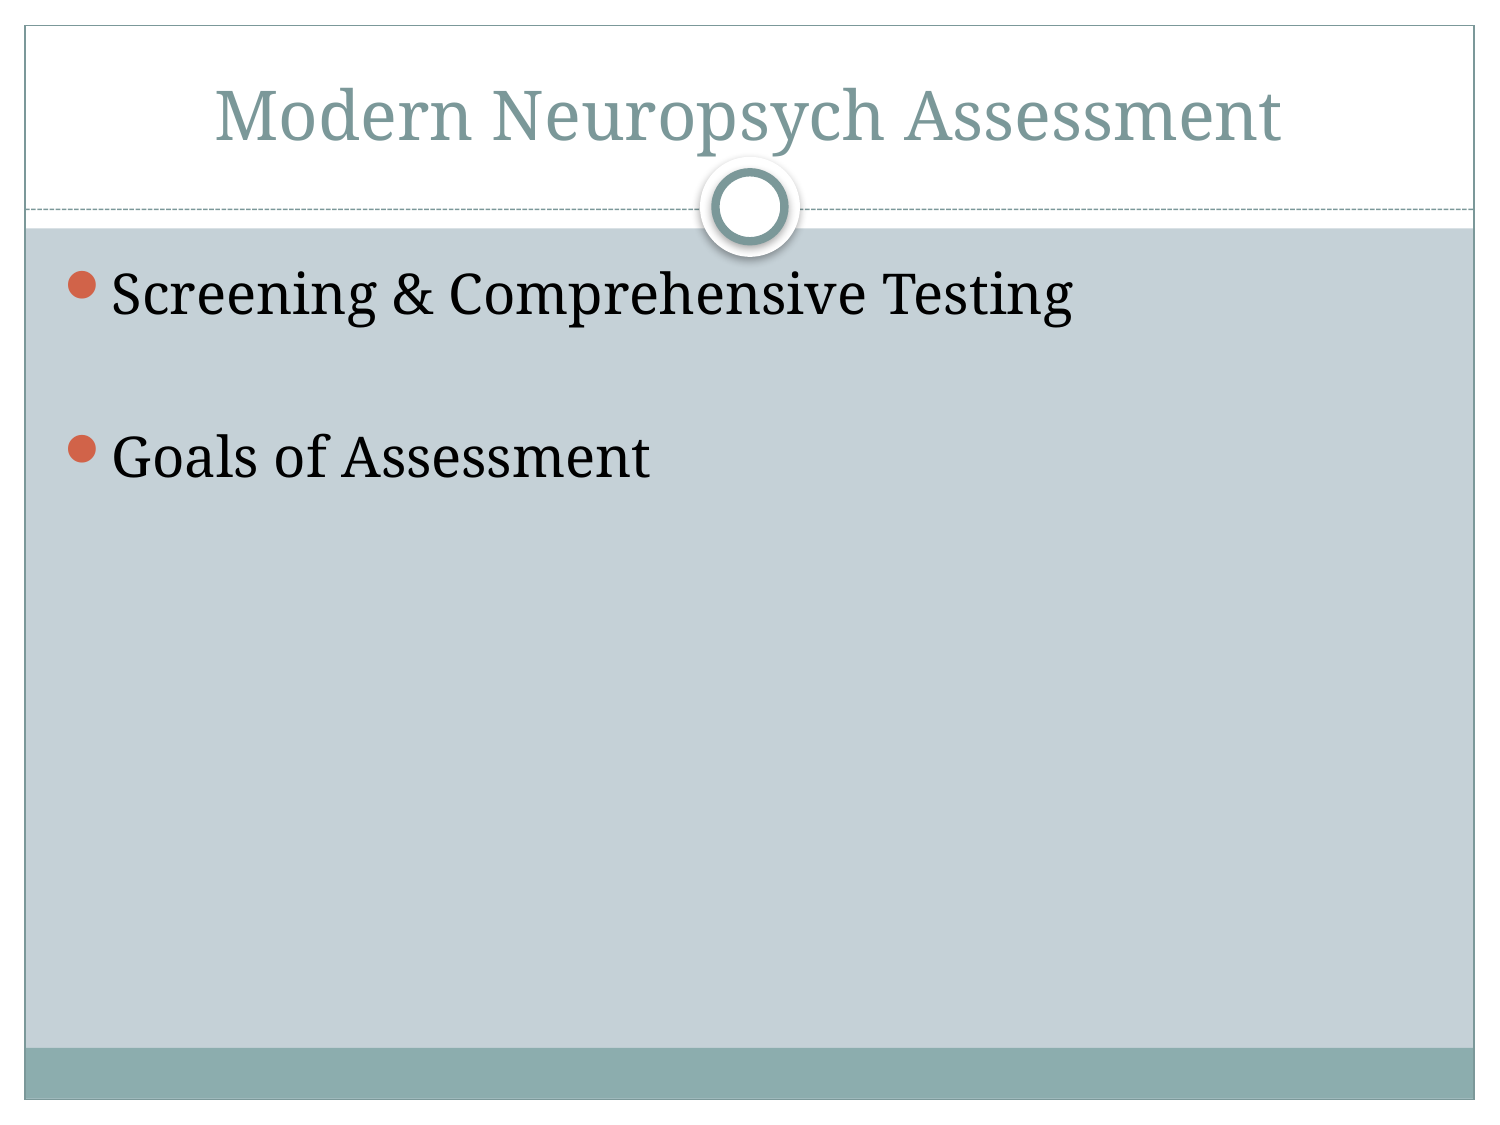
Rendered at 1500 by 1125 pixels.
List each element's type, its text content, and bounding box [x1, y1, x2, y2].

title Modern Neuropsych Assessment [49, 37, 1450, 162]
list Screening & Comprehensive Testing Goals of Assessment [49, 250, 1445, 1001]
